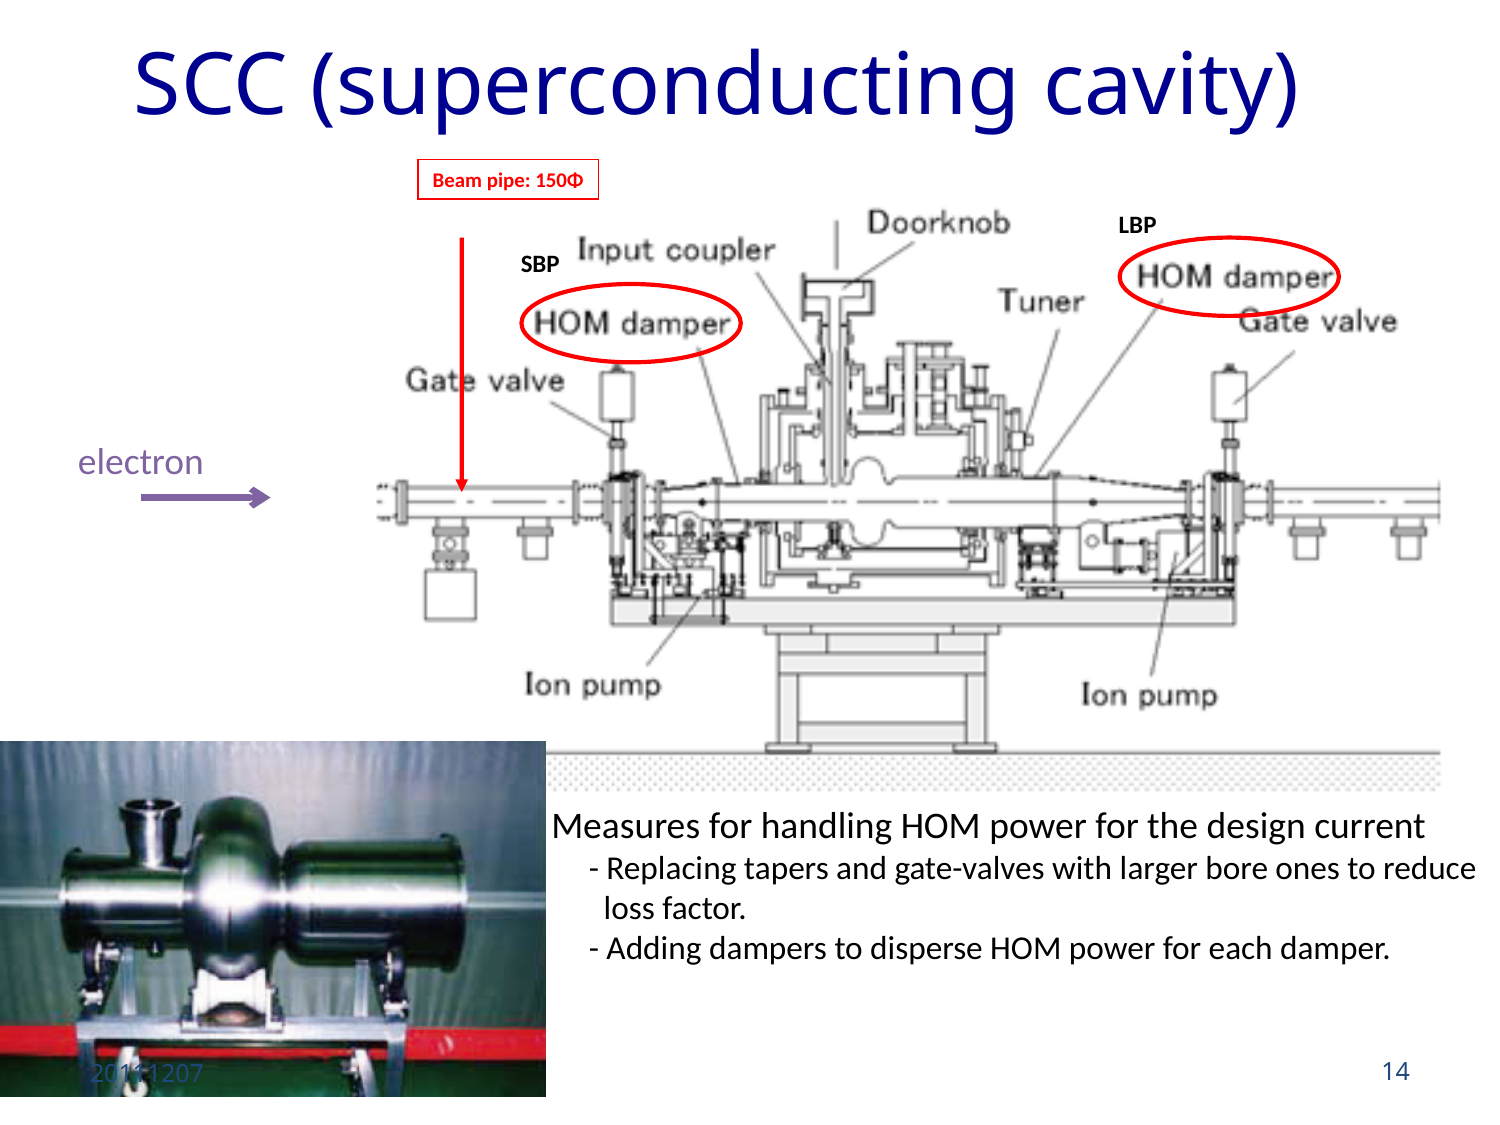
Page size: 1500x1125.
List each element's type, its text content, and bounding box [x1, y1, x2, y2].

picture [0, 740, 547, 1097]
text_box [335, 159, 1450, 797]
slide_number 14 [1074, 1042, 1425, 1103]
text_box Measures for handling HOM power for the design current - Replacing tapers and gate-valves with larger bore ones to reduce loss factor. - Adding dampers to disperse HOM power for each damper. [551, 793, 1493, 1019]
text_box electron [63, 429, 220, 490]
title SCC (superconducting cavity) [95, 15, 1339, 146]
